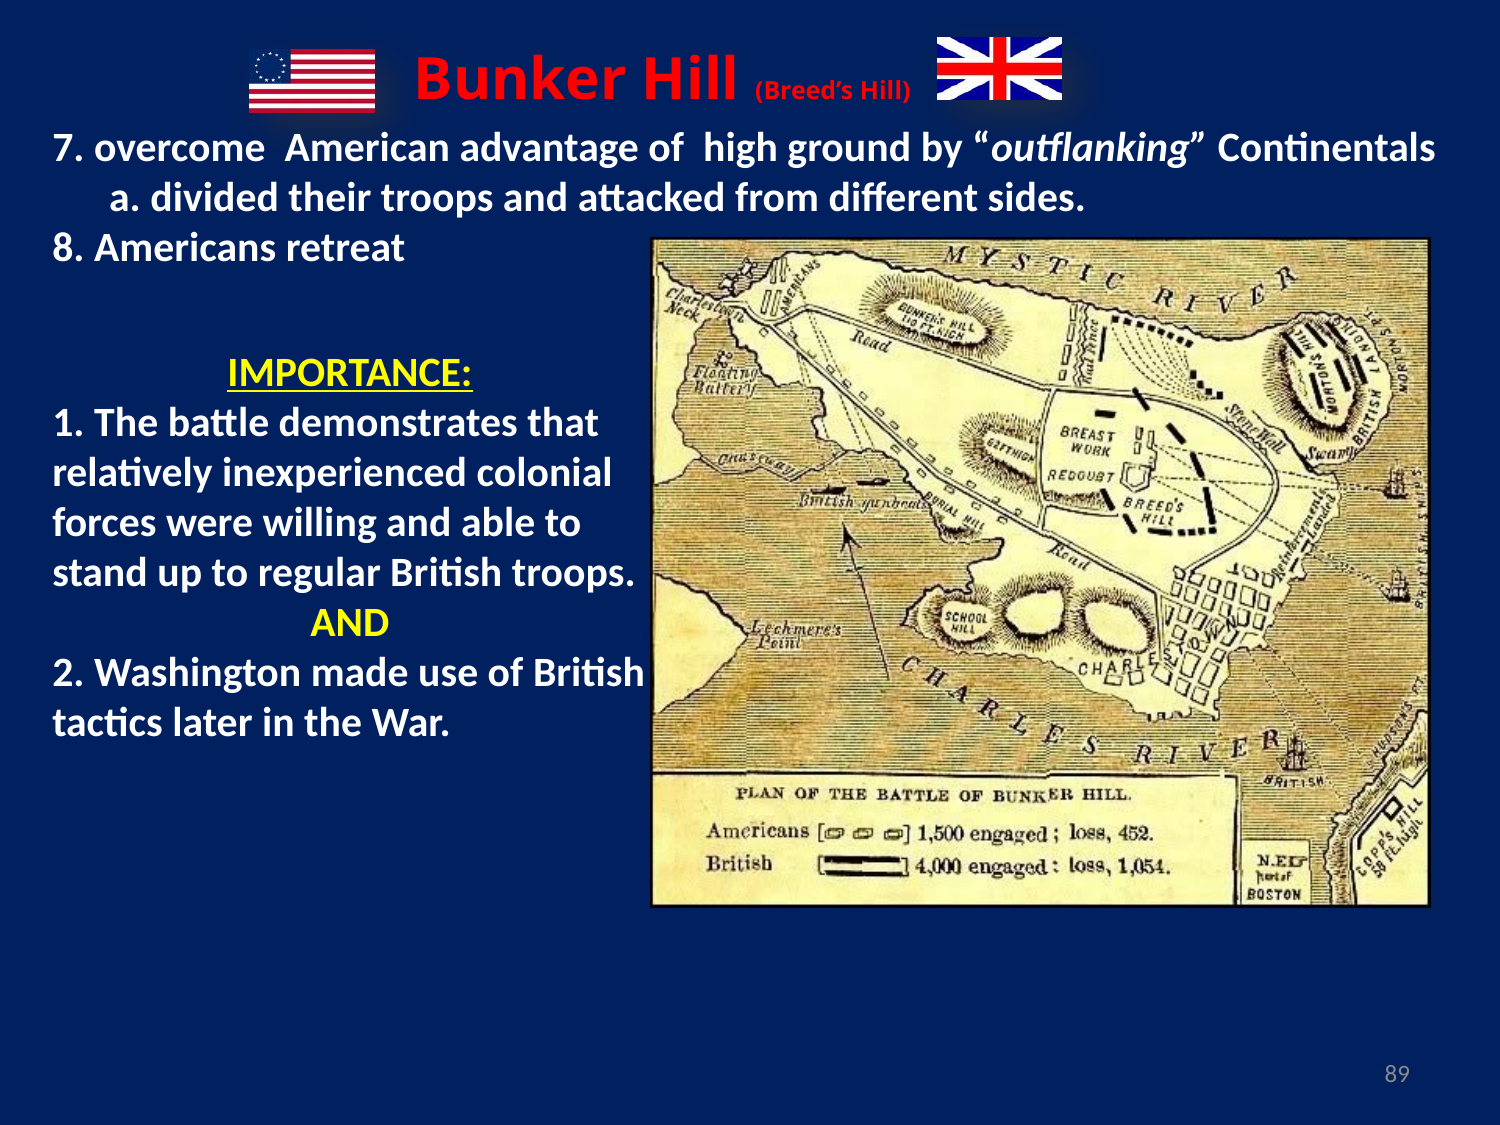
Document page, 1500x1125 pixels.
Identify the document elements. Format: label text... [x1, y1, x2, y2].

picture [649, 237, 1431, 908]
text_box Bunker Hill (Breed’s Hill) [337, 34, 934, 112]
picture [249, 49, 376, 113]
slide_number 89 [1074, 1042, 1425, 1103]
text_box IMPORTANCE: 1. The battle demonstrates that relatively inexperienced colonial forces were willing and able to stand up to regular British troops. AND 2. Washington made use of British tactics later in the War. [37, 337, 644, 803]
text_box 7. overcome American advantage of high ground by “outflanking” Continentals a. divided their troops and attacked from different sides. 8. Americans retreat [37, 112, 1500, 328]
picture [937, 37, 1062, 101]
